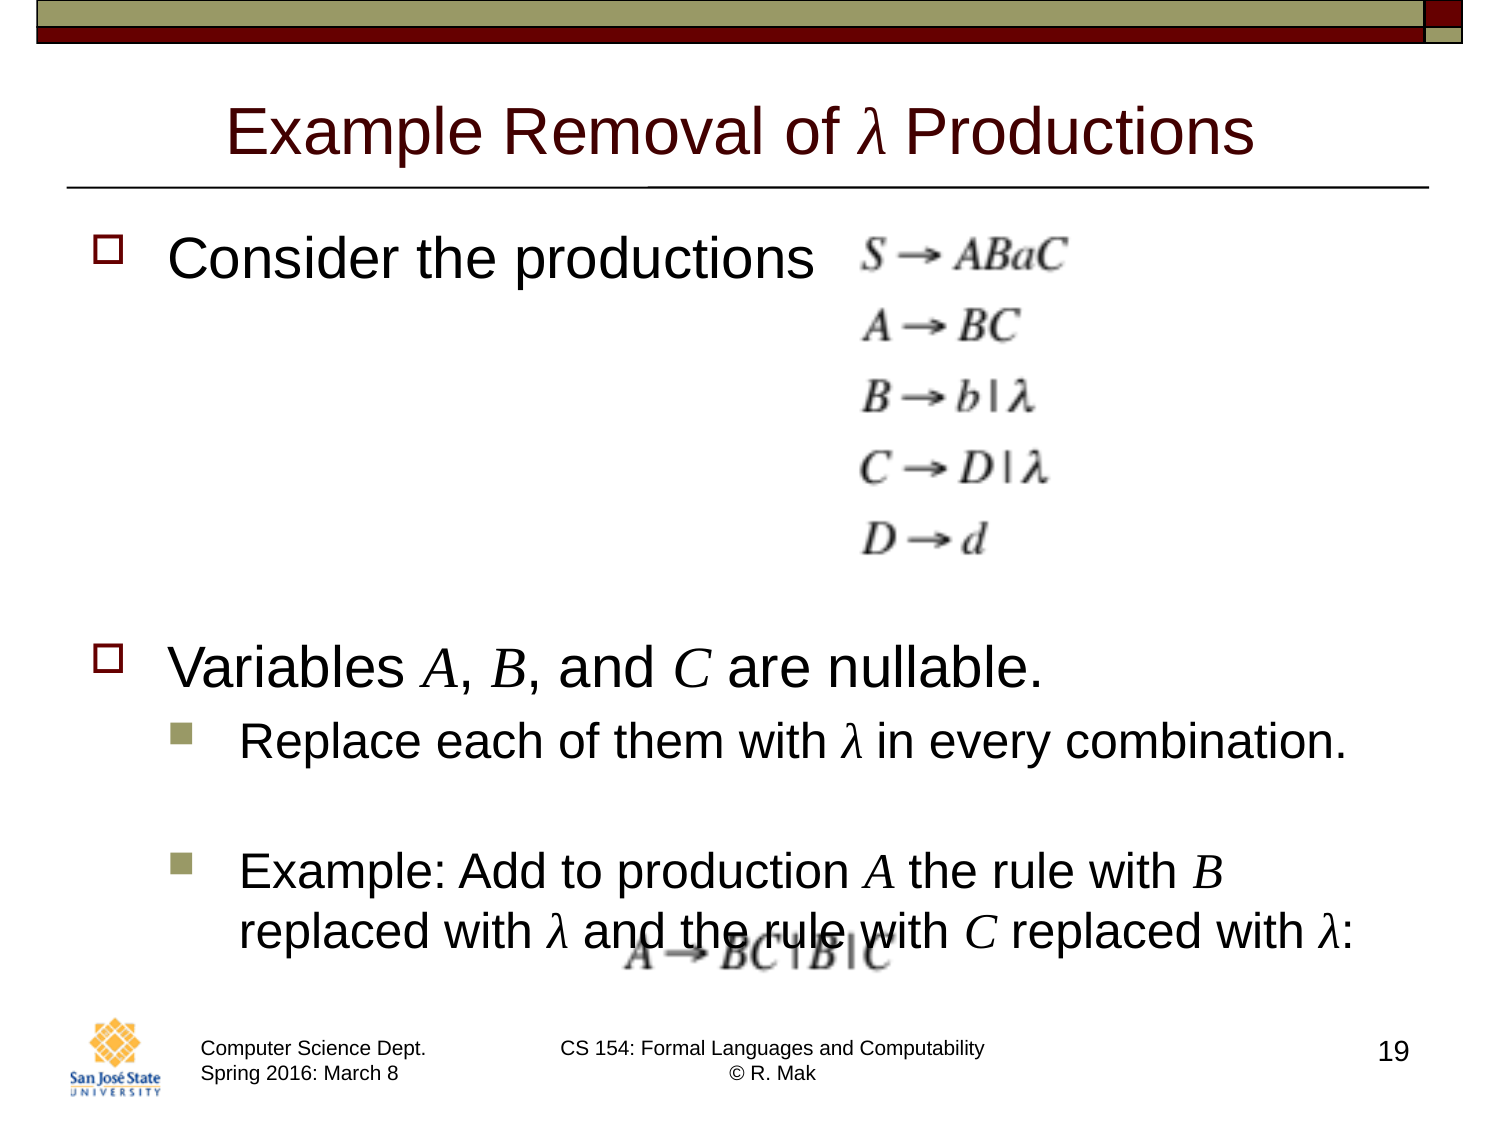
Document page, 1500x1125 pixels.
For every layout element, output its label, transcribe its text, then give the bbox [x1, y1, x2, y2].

slide_number 19 [1112, 1025, 1425, 1100]
list Consider the productions Variables A, B, and C are nullable. Replace each of them with λ in every combination. Example: Add to production A the rule with B replaced with λ and the rule with C replaced with λ: [75, 212, 1425, 1028]
picture [60, 1012, 166, 1112]
title Example Removal of λ Productions [75, 67, 1425, 175]
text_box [617, 922, 901, 977]
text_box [854, 232, 1072, 562]
